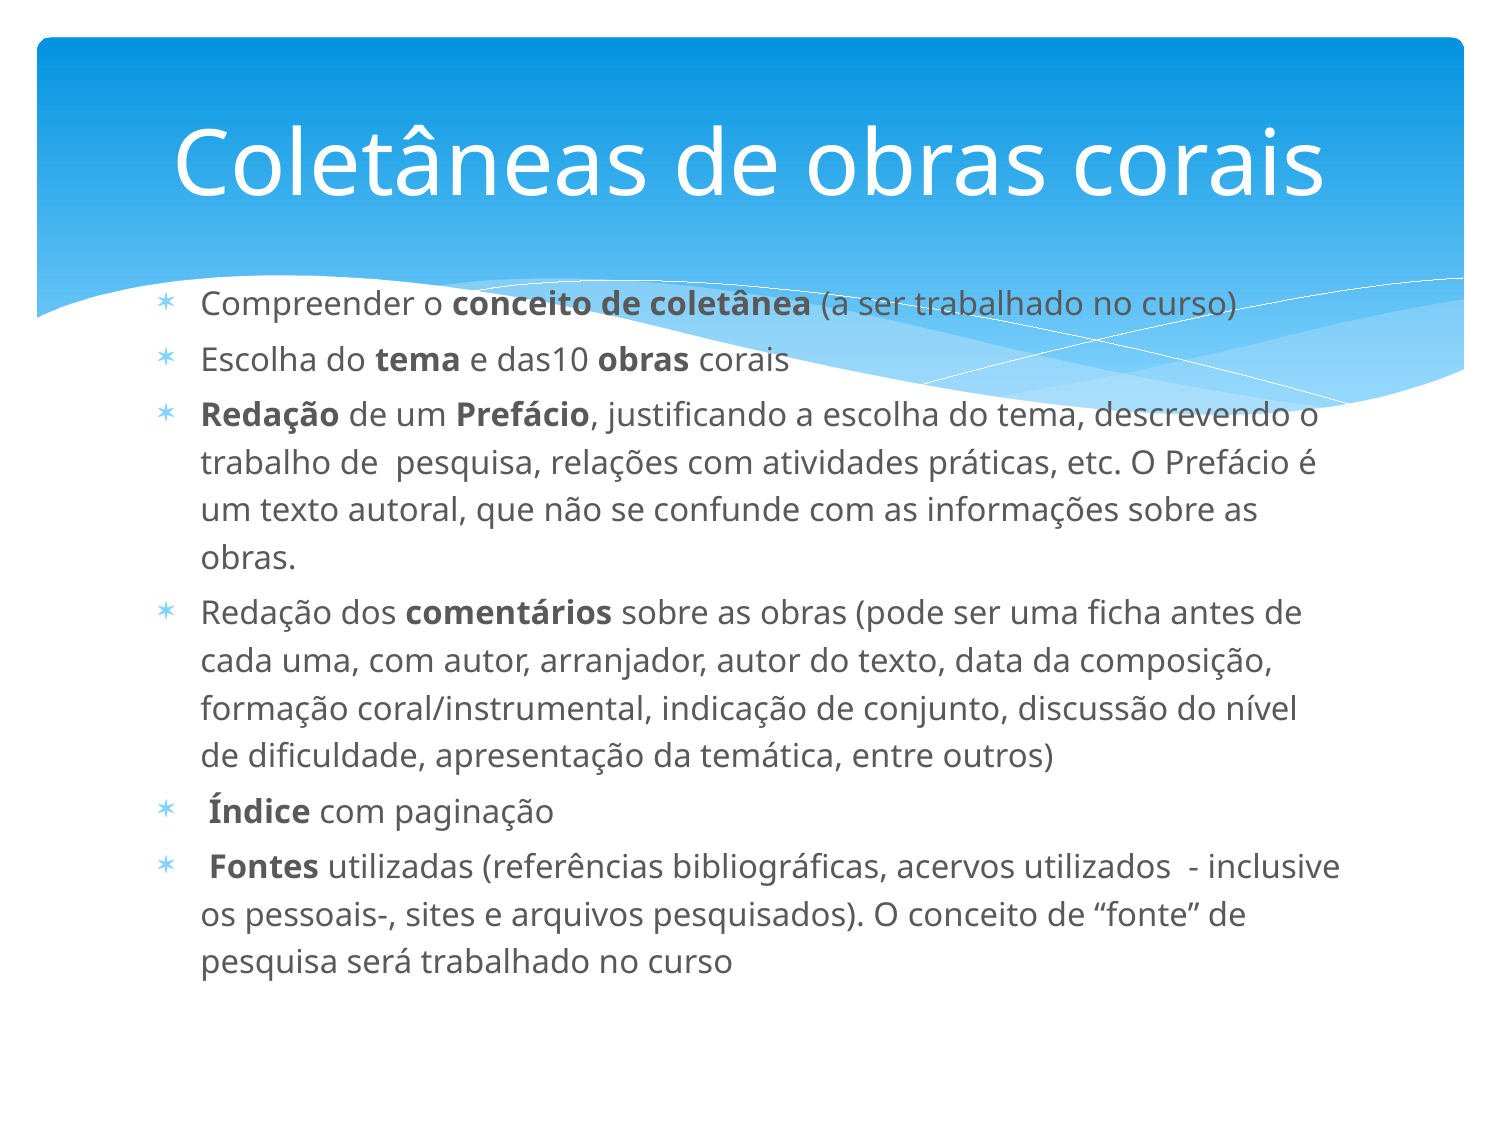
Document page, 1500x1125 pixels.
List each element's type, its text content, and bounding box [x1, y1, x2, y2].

list Compreender o conceito de coletânea (a ser trabalhado no curso) Escolha do tema e das10 obras corais Redação de um Prefácio, justificando a escolha do tema, descrevendo o trabalho de pesquisa, relações com atividades práticas, etc. O Prefácio é um texto autoral, que não se confunde com as informações sobre as obras. Redação dos comentários sobre as obras (pode ser uma ficha antes de cada uma, com autor, arranjador, autor do texto, data da composição, formação coral/instrumental, indicação de conjunto, discussão do nível de dificuldade, apresentação da temática, entre outros) Índice com paginação Fontes utilizadas (referências bibliográficas, acervos utilizados - inclusive os pessoais-, sites e arquivos pesquisados). O conceito de “fonte” de pesquisa será trabalhado no curso [143, 267, 1359, 1005]
title Coletâneas de obras corais [75, 55, 1425, 261]
